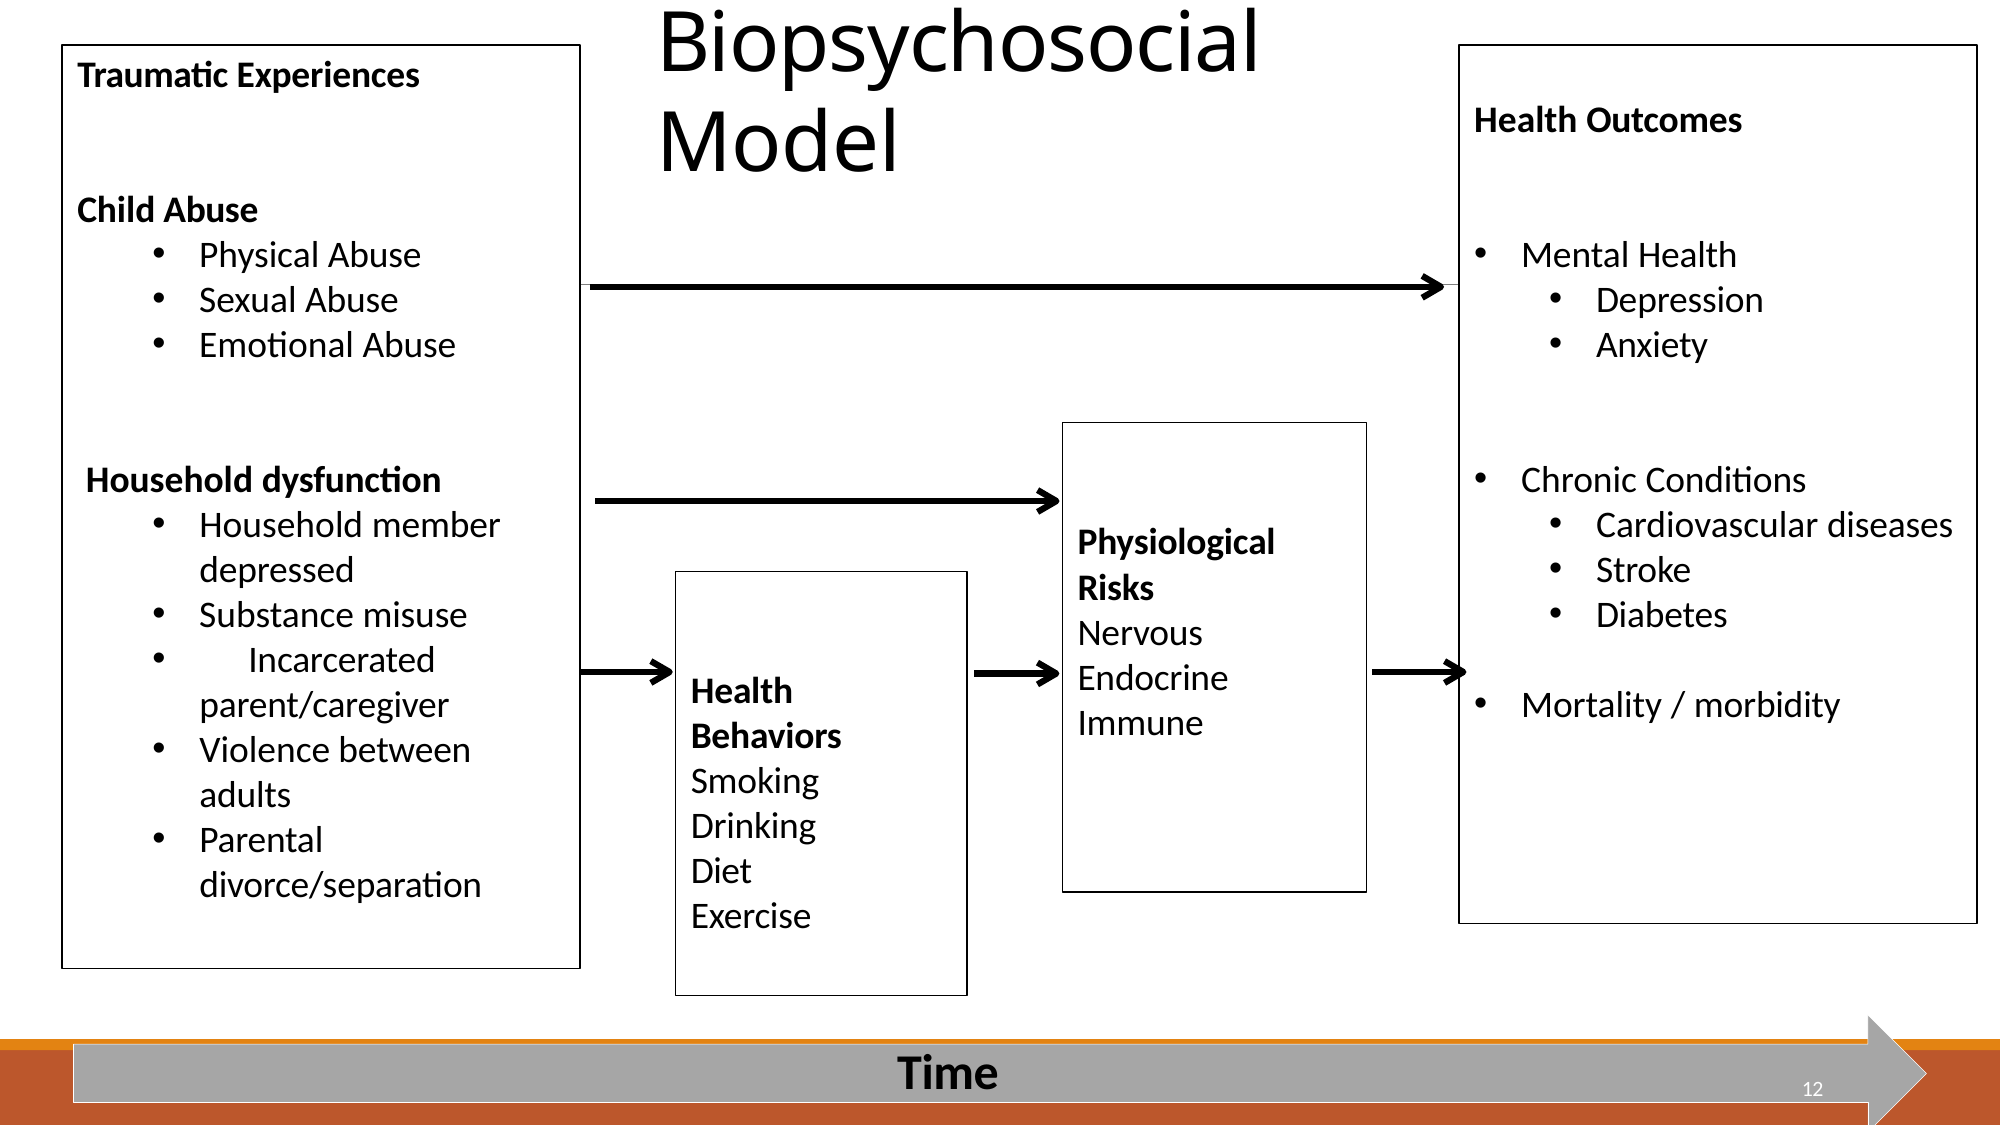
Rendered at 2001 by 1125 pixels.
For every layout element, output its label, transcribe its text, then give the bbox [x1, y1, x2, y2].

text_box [595, 486, 1467, 688]
text_box Mental Health [1472, 227, 1742, 275]
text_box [576, 272, 1445, 894]
text_box Chronic Conditions [1472, 452, 1812, 500]
text_box Depression Anxiety [1547, 272, 1769, 365]
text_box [61, 43, 1460, 970]
text_box [675, 978, 967, 996]
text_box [72, 1014, 1927, 1125]
text_box Cardiovascular diseases Stroke Diabetes [1547, 497, 1958, 635]
text_box Mortality / morbidity [1472, 677, 1846, 725]
text_box Health Outcomes [1472, 92, 1747, 140]
title Biopsychosocial Model [653, 0, 1406, 41]
text_box [1463, 44, 1978, 924]
